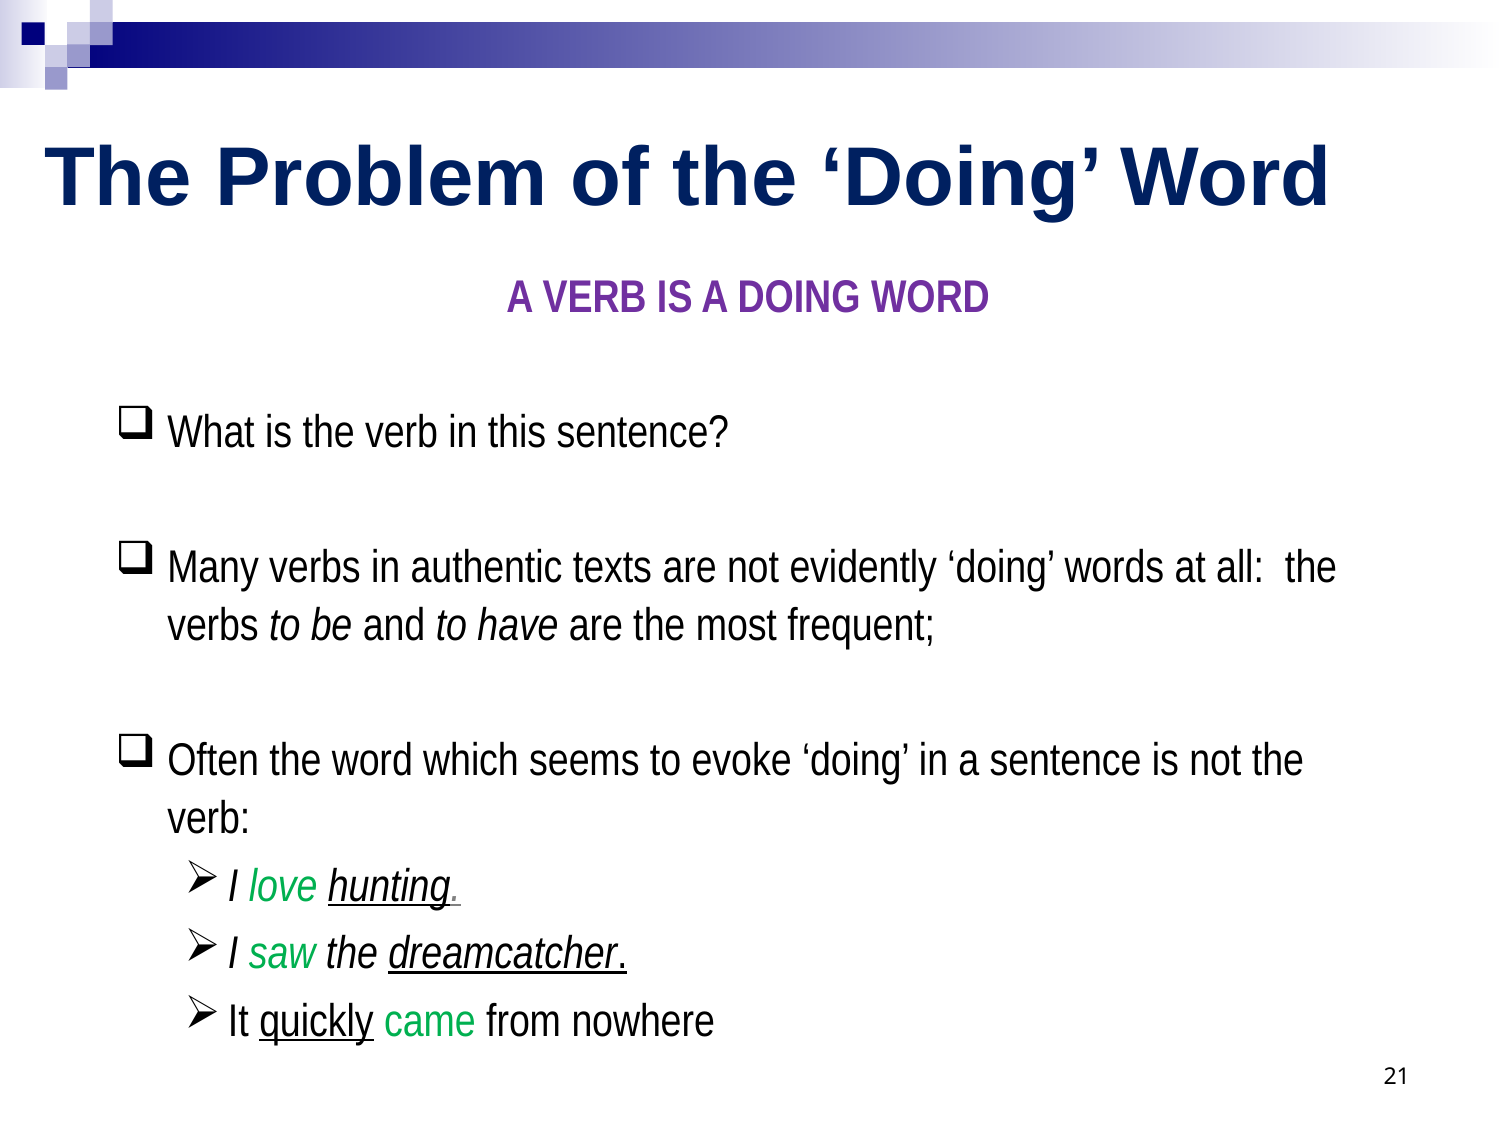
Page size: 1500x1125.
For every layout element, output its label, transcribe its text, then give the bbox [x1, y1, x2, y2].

slide_number 21 [1074, 1024, 1426, 1101]
title The Problem of the ‘Doing’ Word [29, 77, 1412, 266]
list A VERB IS A DOING WORD What is the verb in this sentence? Many verbs in authentic texts are not evidently ‘doing’ words at all: the verbs to be and to have are the most frequent; Often the word which seems to evoke ‘doing’ in a sentence is not the verb: I love hunting. I saw the dreamcatcher. It quickly came from nowhere [100, 255, 1384, 1101]
